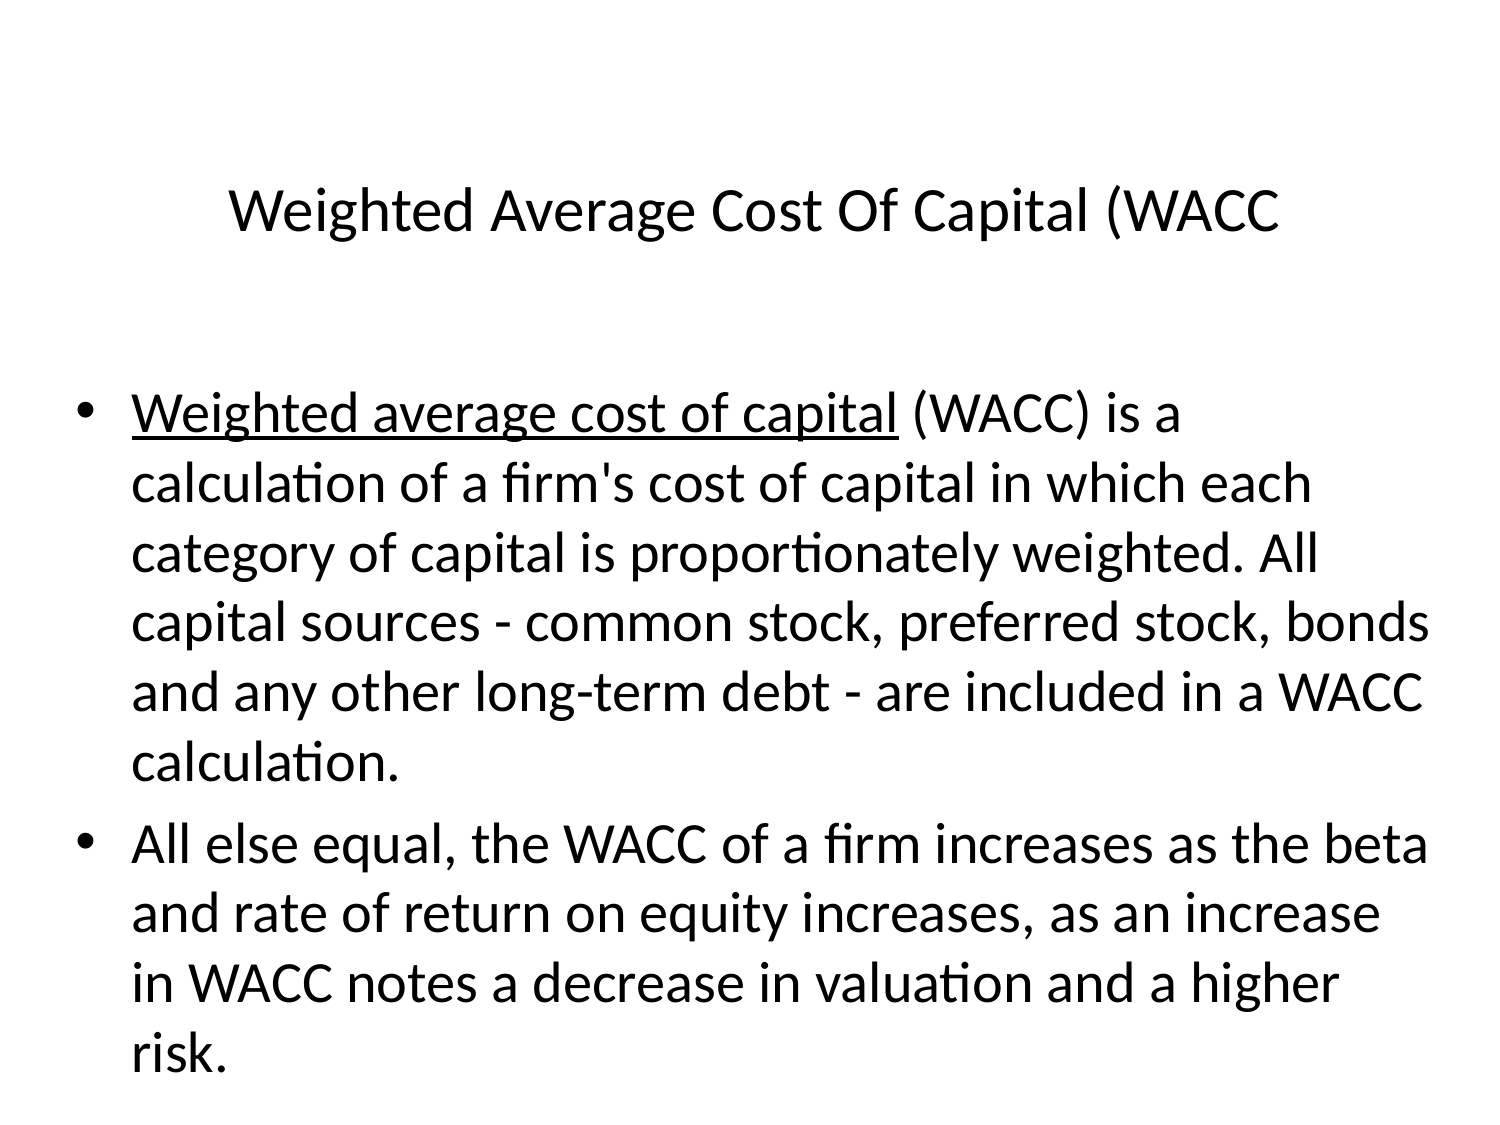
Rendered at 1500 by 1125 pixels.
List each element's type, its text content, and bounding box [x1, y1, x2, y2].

title Weighted Average Cost Of Capital (WACC [211, 75, 1299, 337]
list Weighted average cost of capital (WACC) is a calculation of a firm's cost of capital in which each category of capital is proportionately weighted. All capital sources - common stock, preferred stock, bonds and any other long-term debt - are included in a WACC calculation. All else equal, the WACC of a firm increases as the beta and rate of return on equity increases, as an increase in WACC notes a decrease in valuation and a higher risk. [60, 366, 1450, 1125]
